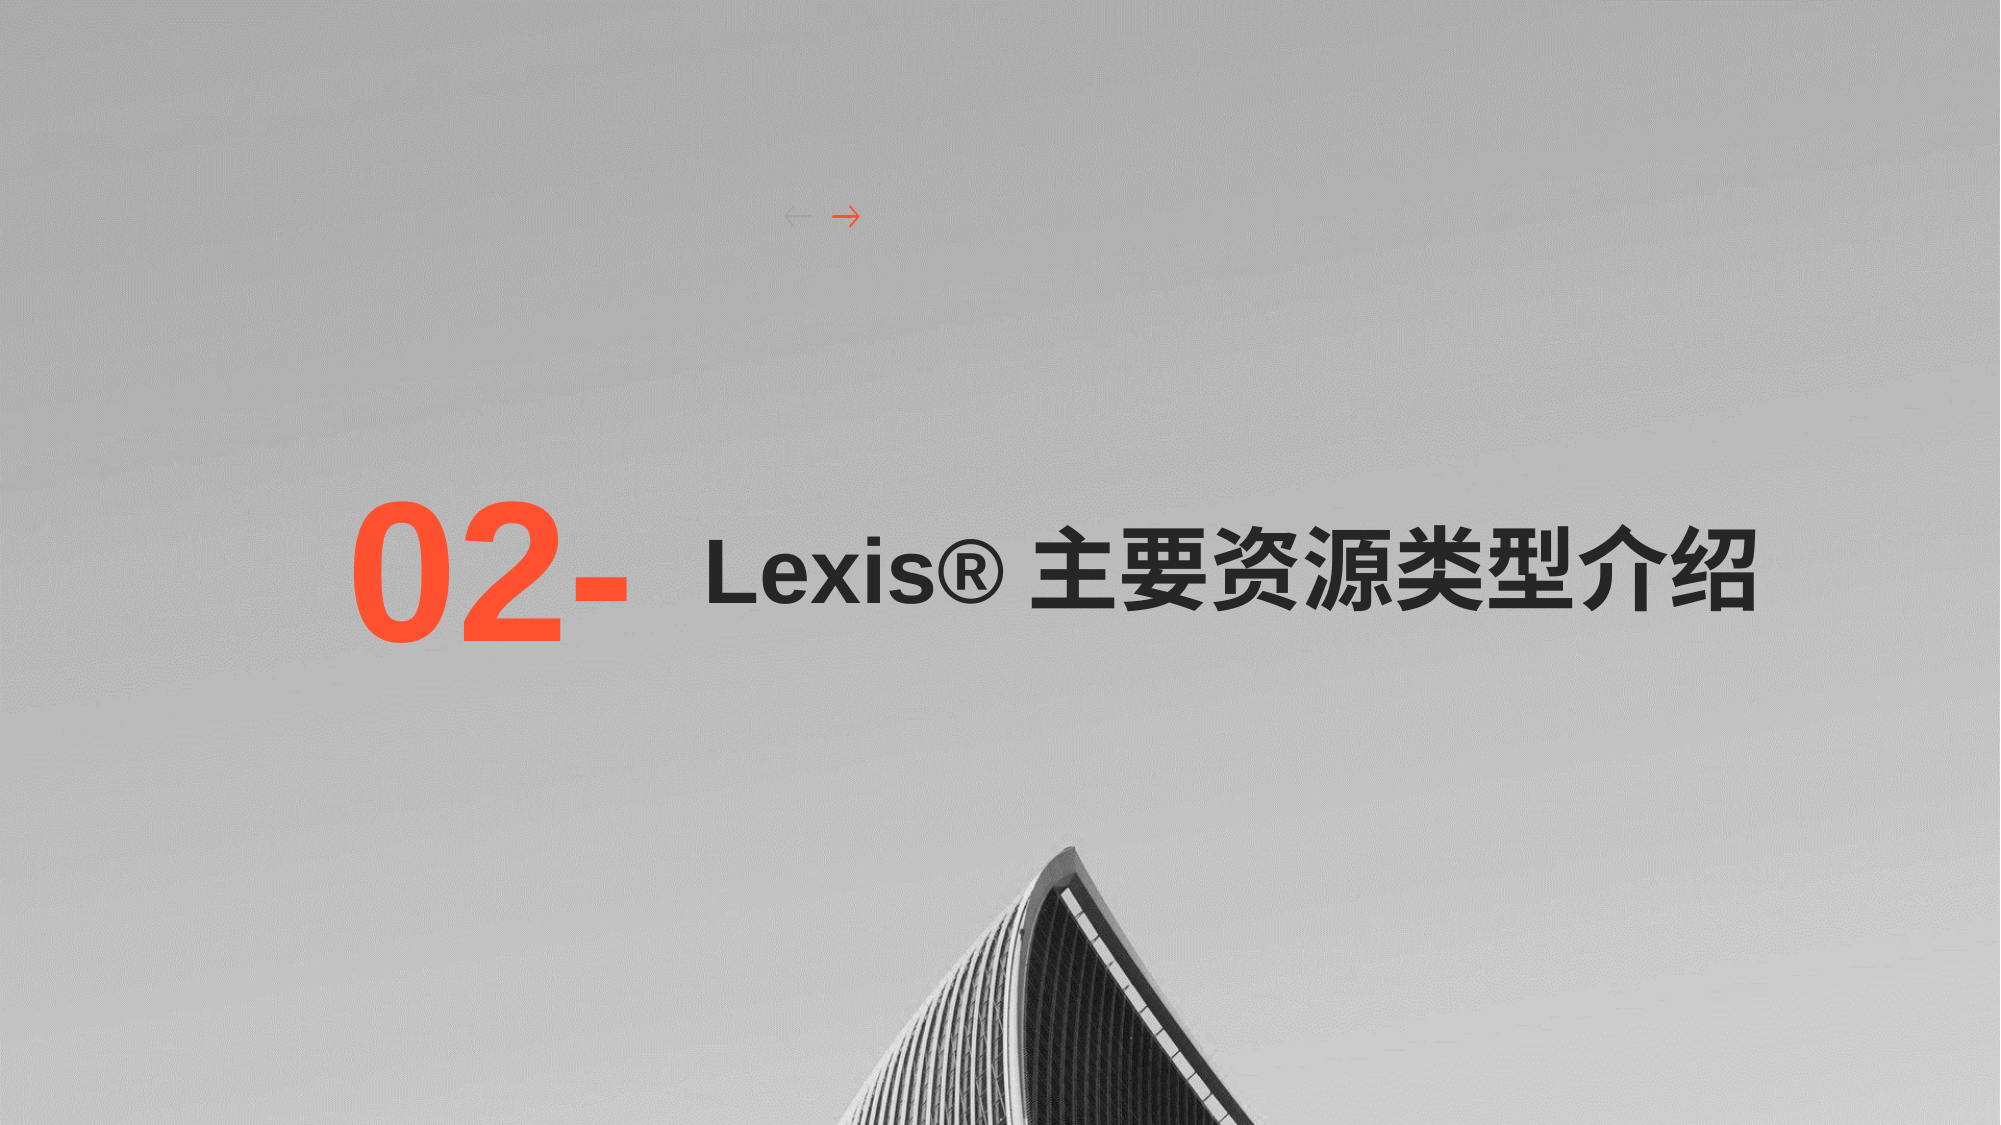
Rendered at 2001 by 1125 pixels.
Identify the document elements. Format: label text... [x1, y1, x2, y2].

list 02- [331, 433, 654, 692]
title Lexis®主要资源类型介绍 [688, 415, 2000, 632]
